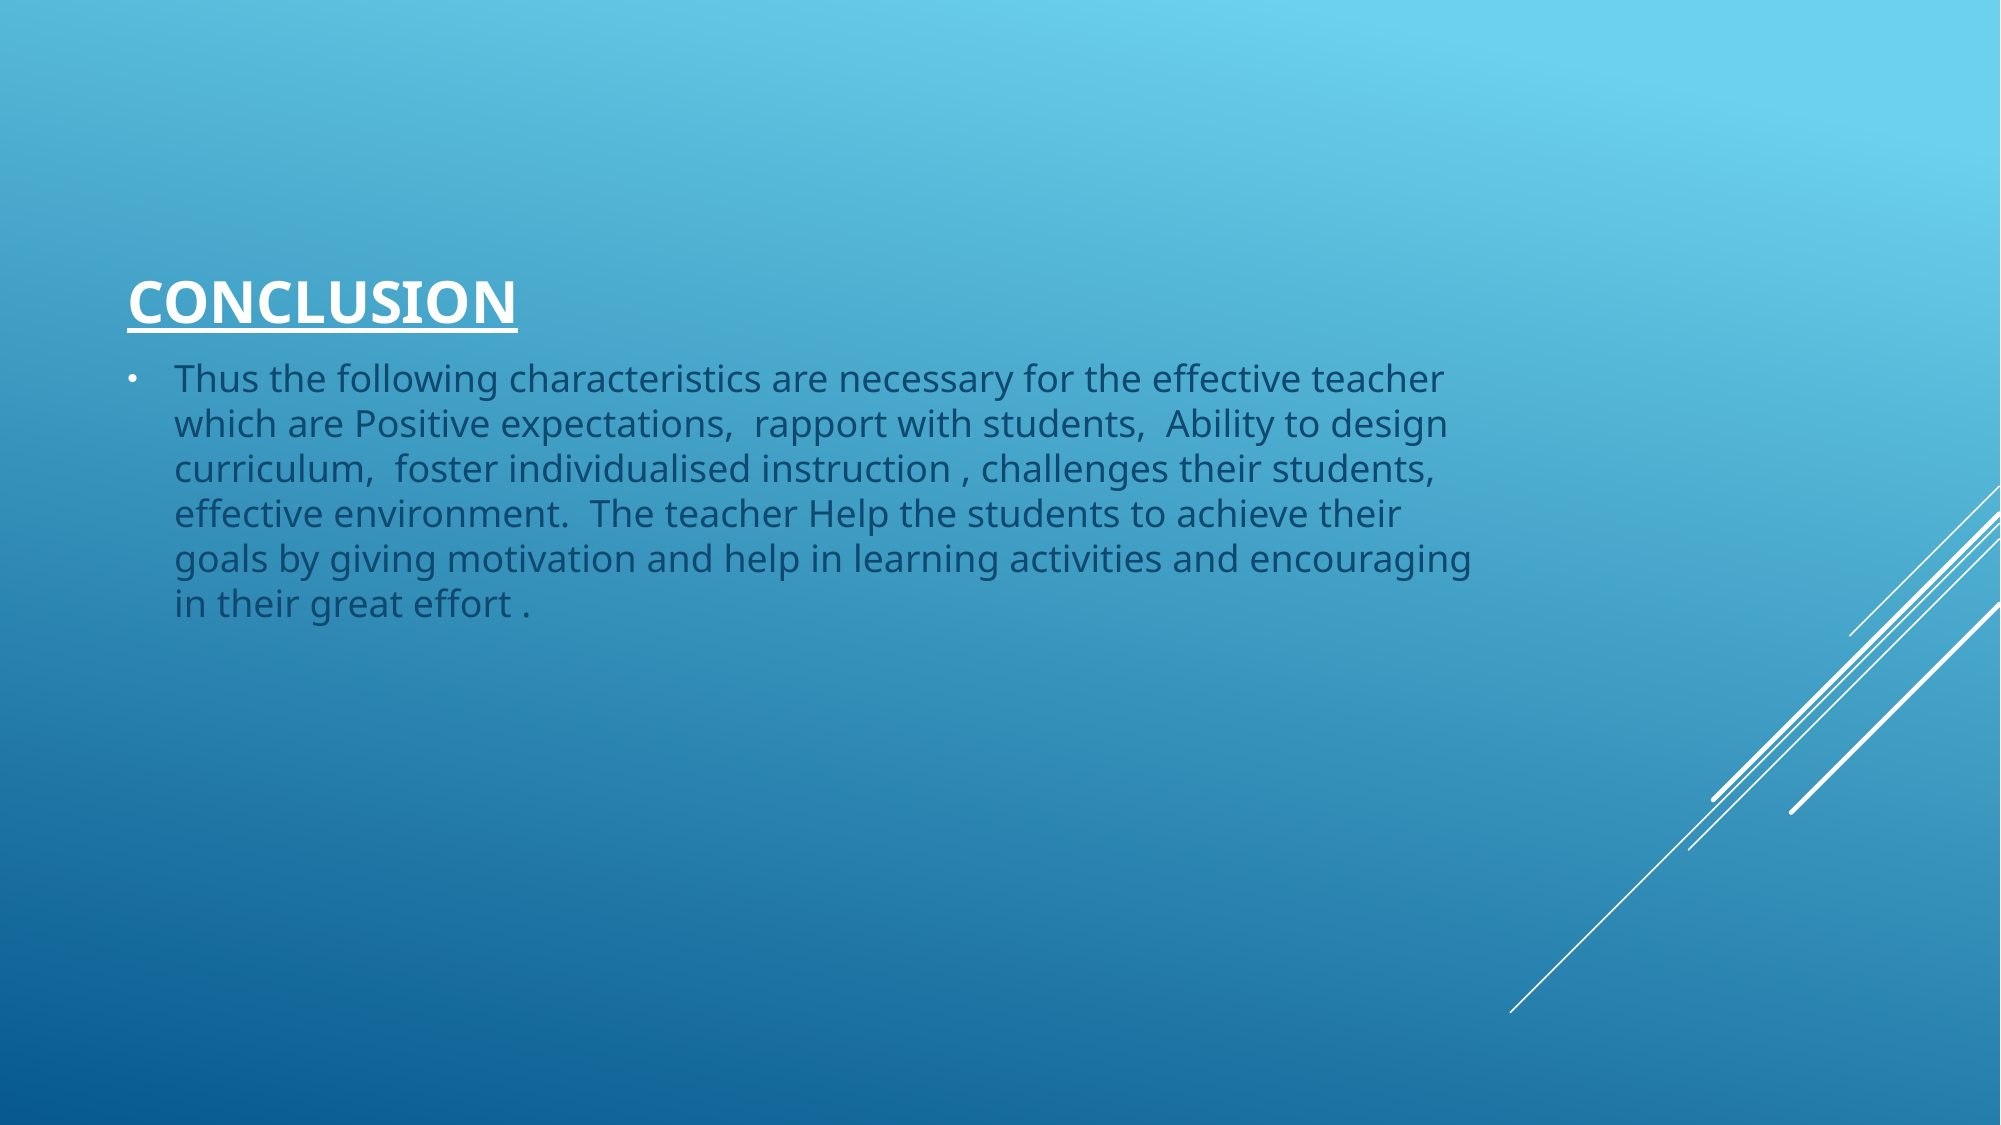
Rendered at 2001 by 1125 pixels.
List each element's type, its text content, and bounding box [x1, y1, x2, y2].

list CONCLUSION Thus the following characteristics are necessary for the effective teacher which are Positive expectations, rapport with students, Ability to design curriculum, foster individualised instruction , challenges their students, effective environment. The teacher Help the students to achieve their goals by giving motivation and help in learning activities and encouraging in their great effort . [112, 257, 1513, 984]
